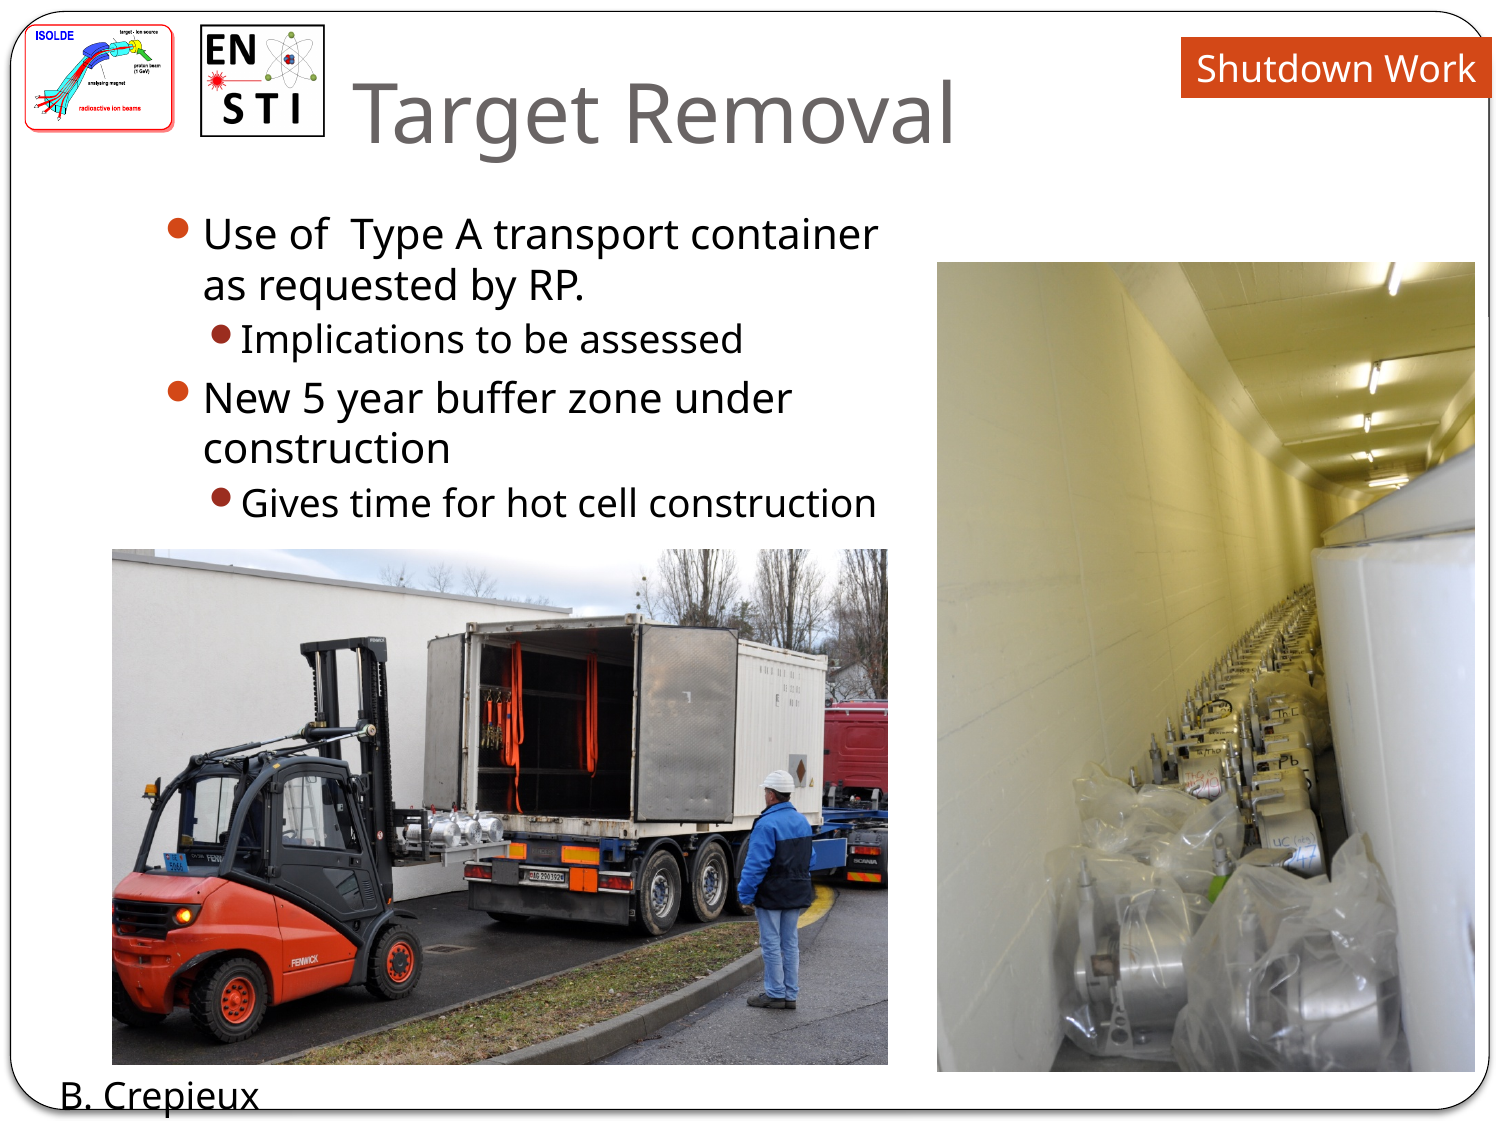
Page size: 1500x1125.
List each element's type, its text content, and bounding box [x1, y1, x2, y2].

title Target Removal [337, 45, 1425, 175]
picture [24, 24, 176, 133]
list Use of Type A transport container as requested by RP. Implications to be assessed New 5 year buffer zone under construction Gives time for hot cell construction [150, 200, 900, 538]
picture [112, 549, 888, 1065]
text_box Shutdown Work [1181, 37, 1492, 98]
picture [937, 262, 1476, 1072]
text_box B. Crepieux [44, 1064, 275, 1125]
picture [199, 24, 326, 137]
